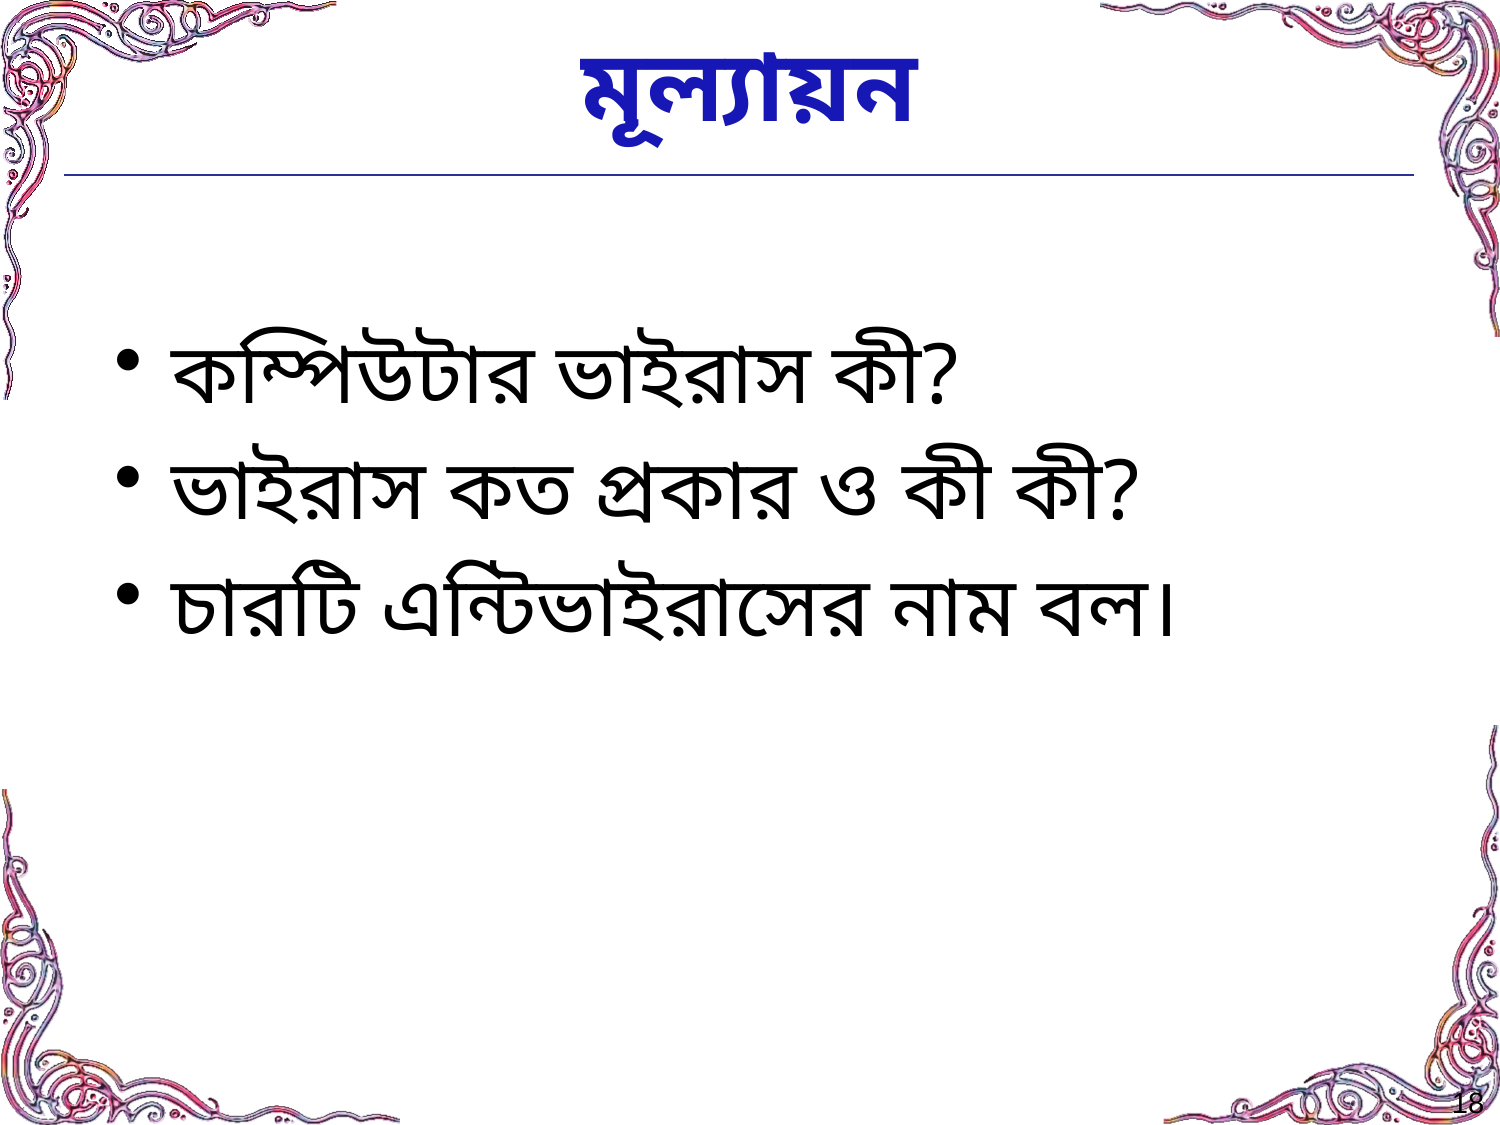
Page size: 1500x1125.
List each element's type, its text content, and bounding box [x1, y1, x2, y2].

picture [1163, 725, 1500, 1125]
picture [0, 0, 337, 400]
title মূল্যায়ন [75, 0, 1425, 175]
slide_number 18 [1424, 1077, 1500, 1125]
picture [1, 789, 400, 1125]
picture [1100, 0, 1500, 337]
list কম্পিউটার ভাইরাস কী? ভাইরাস কত প্রকার ও কী কী? চারটি এন্টিভাইরাসের নাম বল। [99, 312, 1438, 888]
